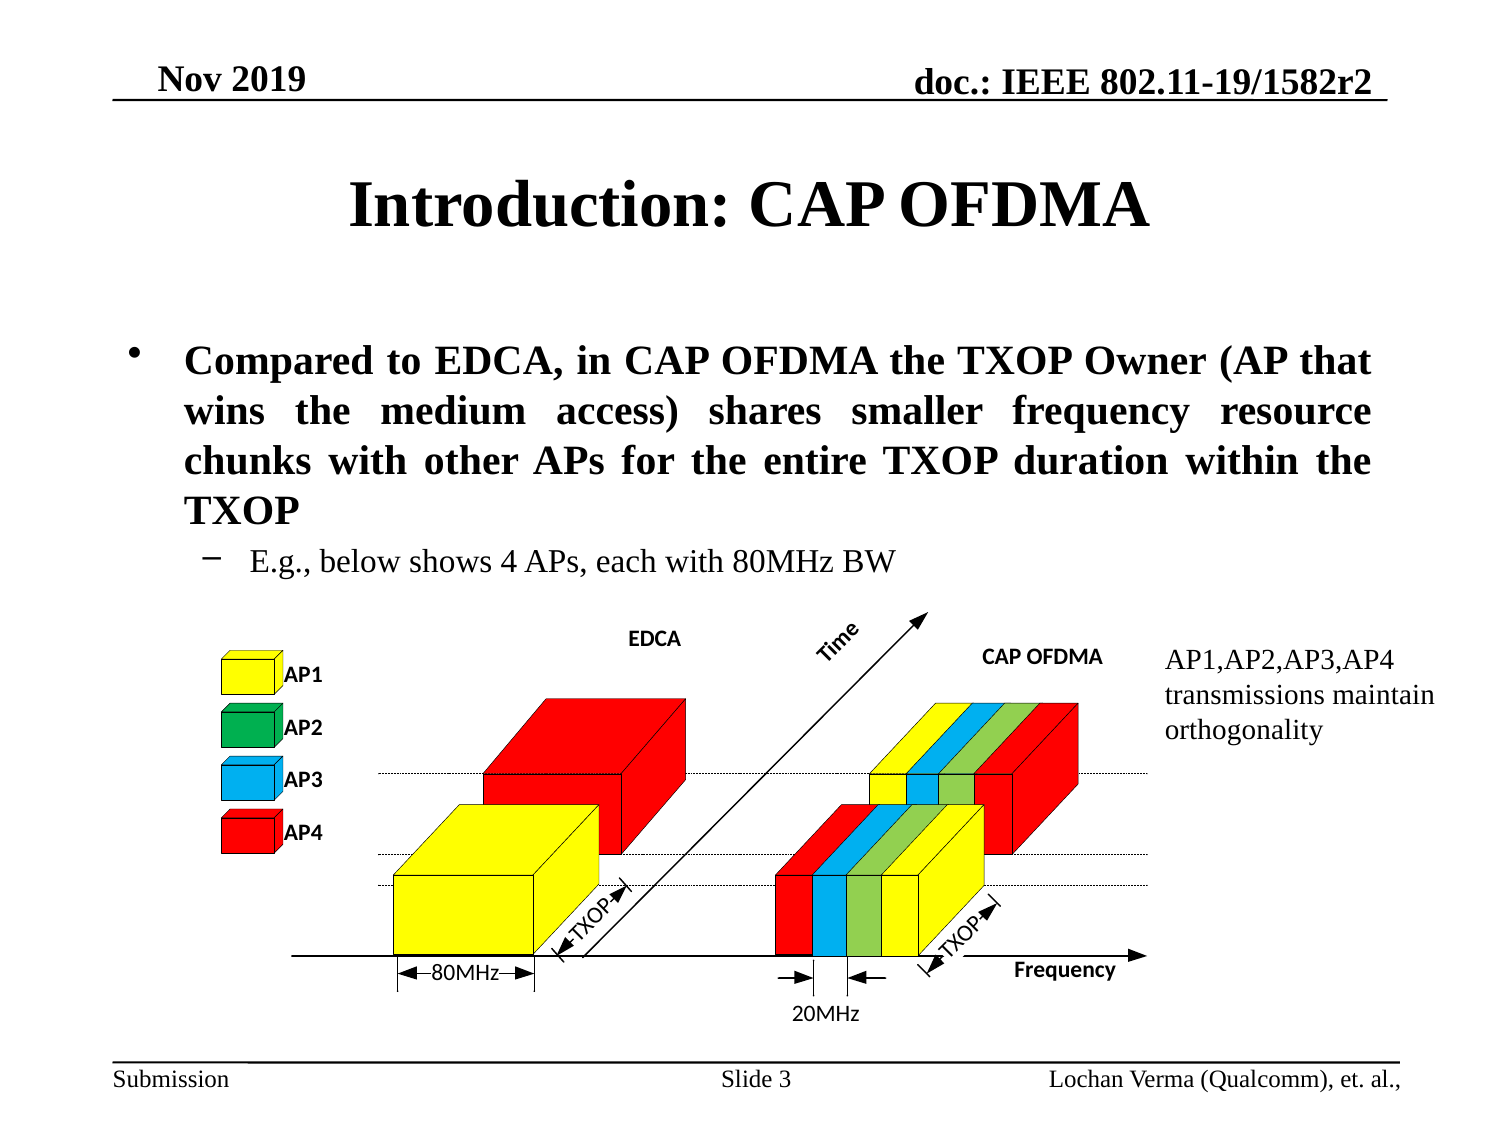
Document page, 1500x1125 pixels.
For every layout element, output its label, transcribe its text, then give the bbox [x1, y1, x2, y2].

text_box AP1,AP2,AP3,AP4 transmissions maintain orthogonality [1155, 632, 1500, 753]
title Introduction: CAP OFDMA [112, 112, 1388, 288]
picture [218, 608, 1151, 1032]
footer Lochan Verma (Qualcomm), et. al., [949, 1061, 1402, 1093]
list Compared to EDCA, in CAP OFDMA the TXOP Owner (AP that wins the medium access) shares smaller frequency resource chunks with other APs for the entire TXOP duration within the TXOP E.g., below shows 4 APs, each with 80MHz BW [112, 324, 1388, 1001]
slide_number Slide 3 [712, 1061, 801, 1093]
